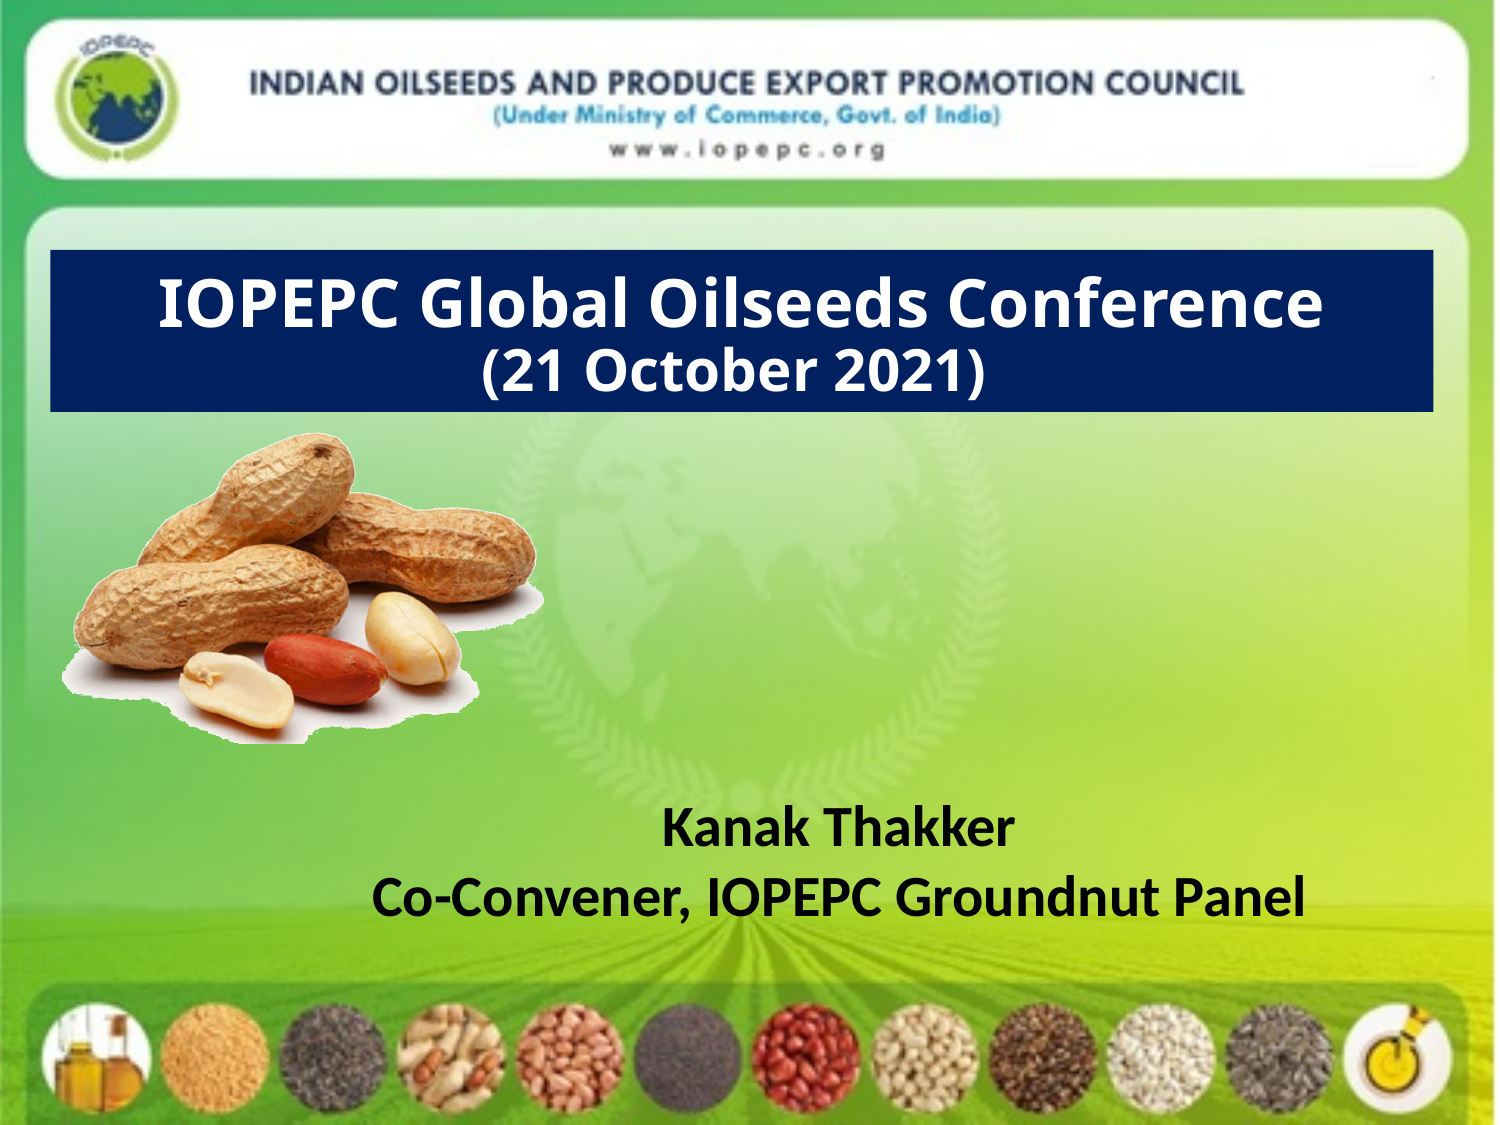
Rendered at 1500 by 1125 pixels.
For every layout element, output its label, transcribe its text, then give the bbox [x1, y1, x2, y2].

text_box Kanak Thakker Co-Convener, IOPEPC Groundnut Panel [335, 780, 1344, 936]
picture [0, 0, 1500, 1125]
title IOPEPC Global Oilseeds Conference (21 October 2021) [50, 249, 1434, 412]
